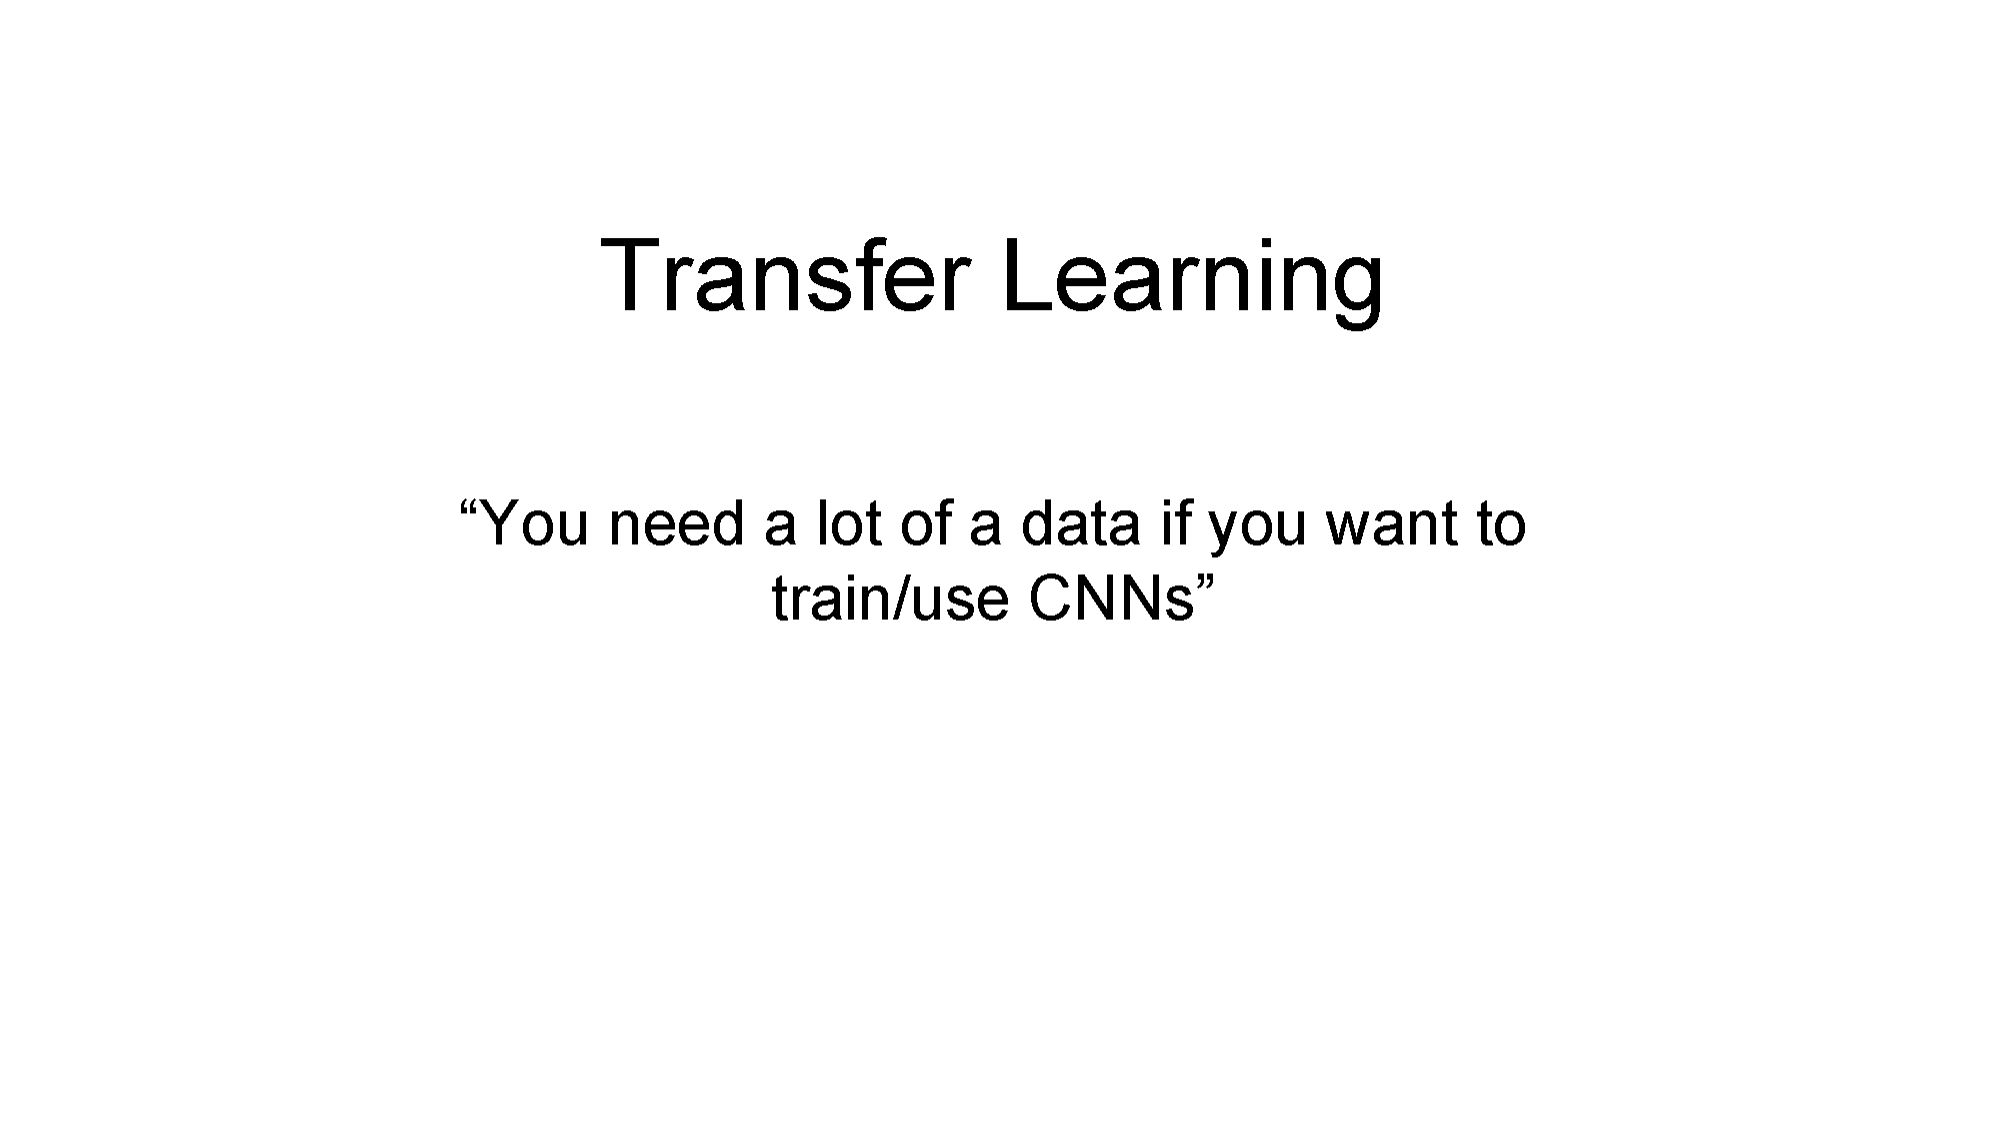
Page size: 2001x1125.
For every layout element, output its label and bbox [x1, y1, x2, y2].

picture [249, 140, 1750, 863]
